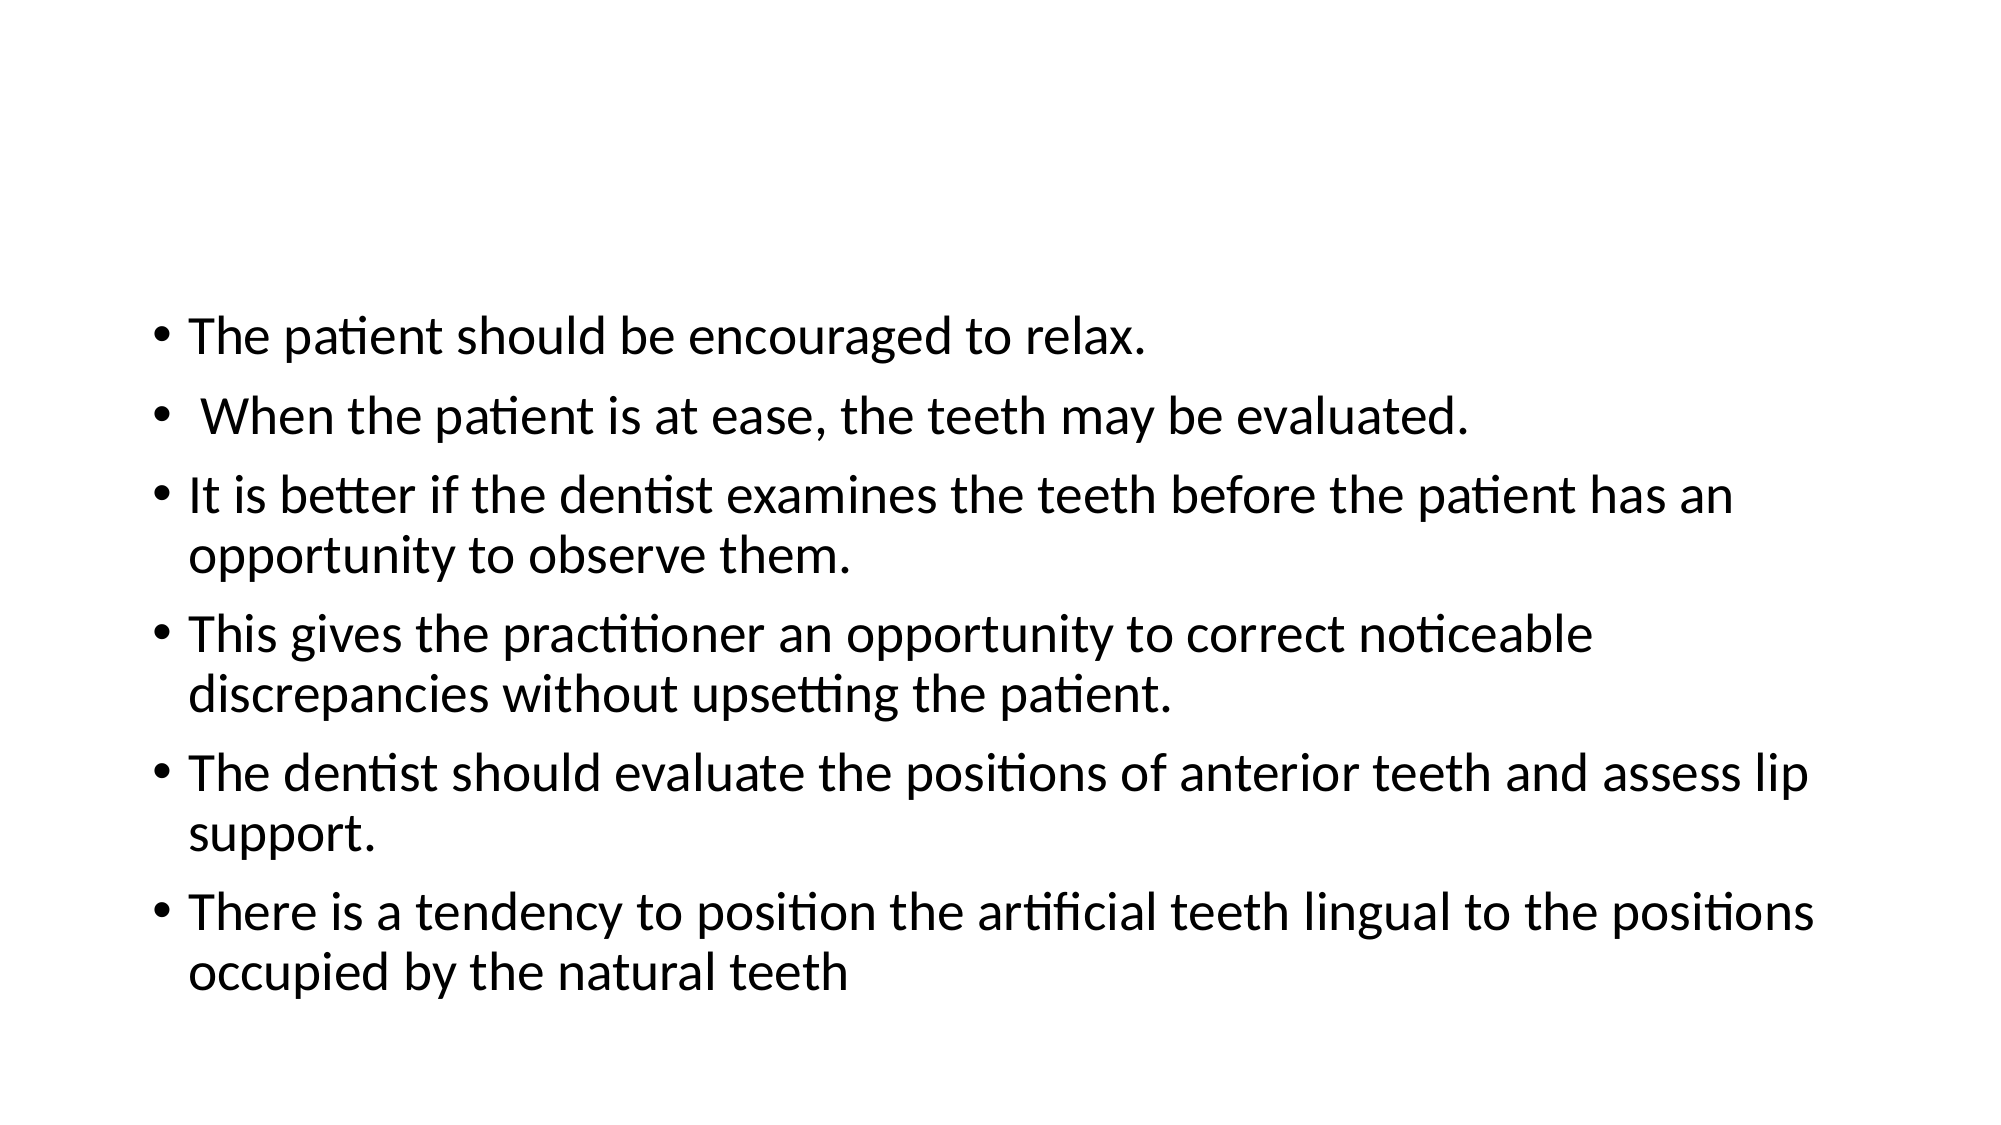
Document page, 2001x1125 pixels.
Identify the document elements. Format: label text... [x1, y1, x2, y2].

list The patient should be encouraged to relax. When the patient is at ease, the teeth may be evaluated. It is better if the dentist examines the teeth before the patient has an opportunity to observe them. This gives the practitioner an opportunity to correct noticeable discrepancies without upsetting the patient. The dentist should evaluate the positions of anterior teeth and assess lip support. There is a tendency to position the artificial teeth lingual to the positions occupied by the natural teeth [137, 299, 1863, 1014]
